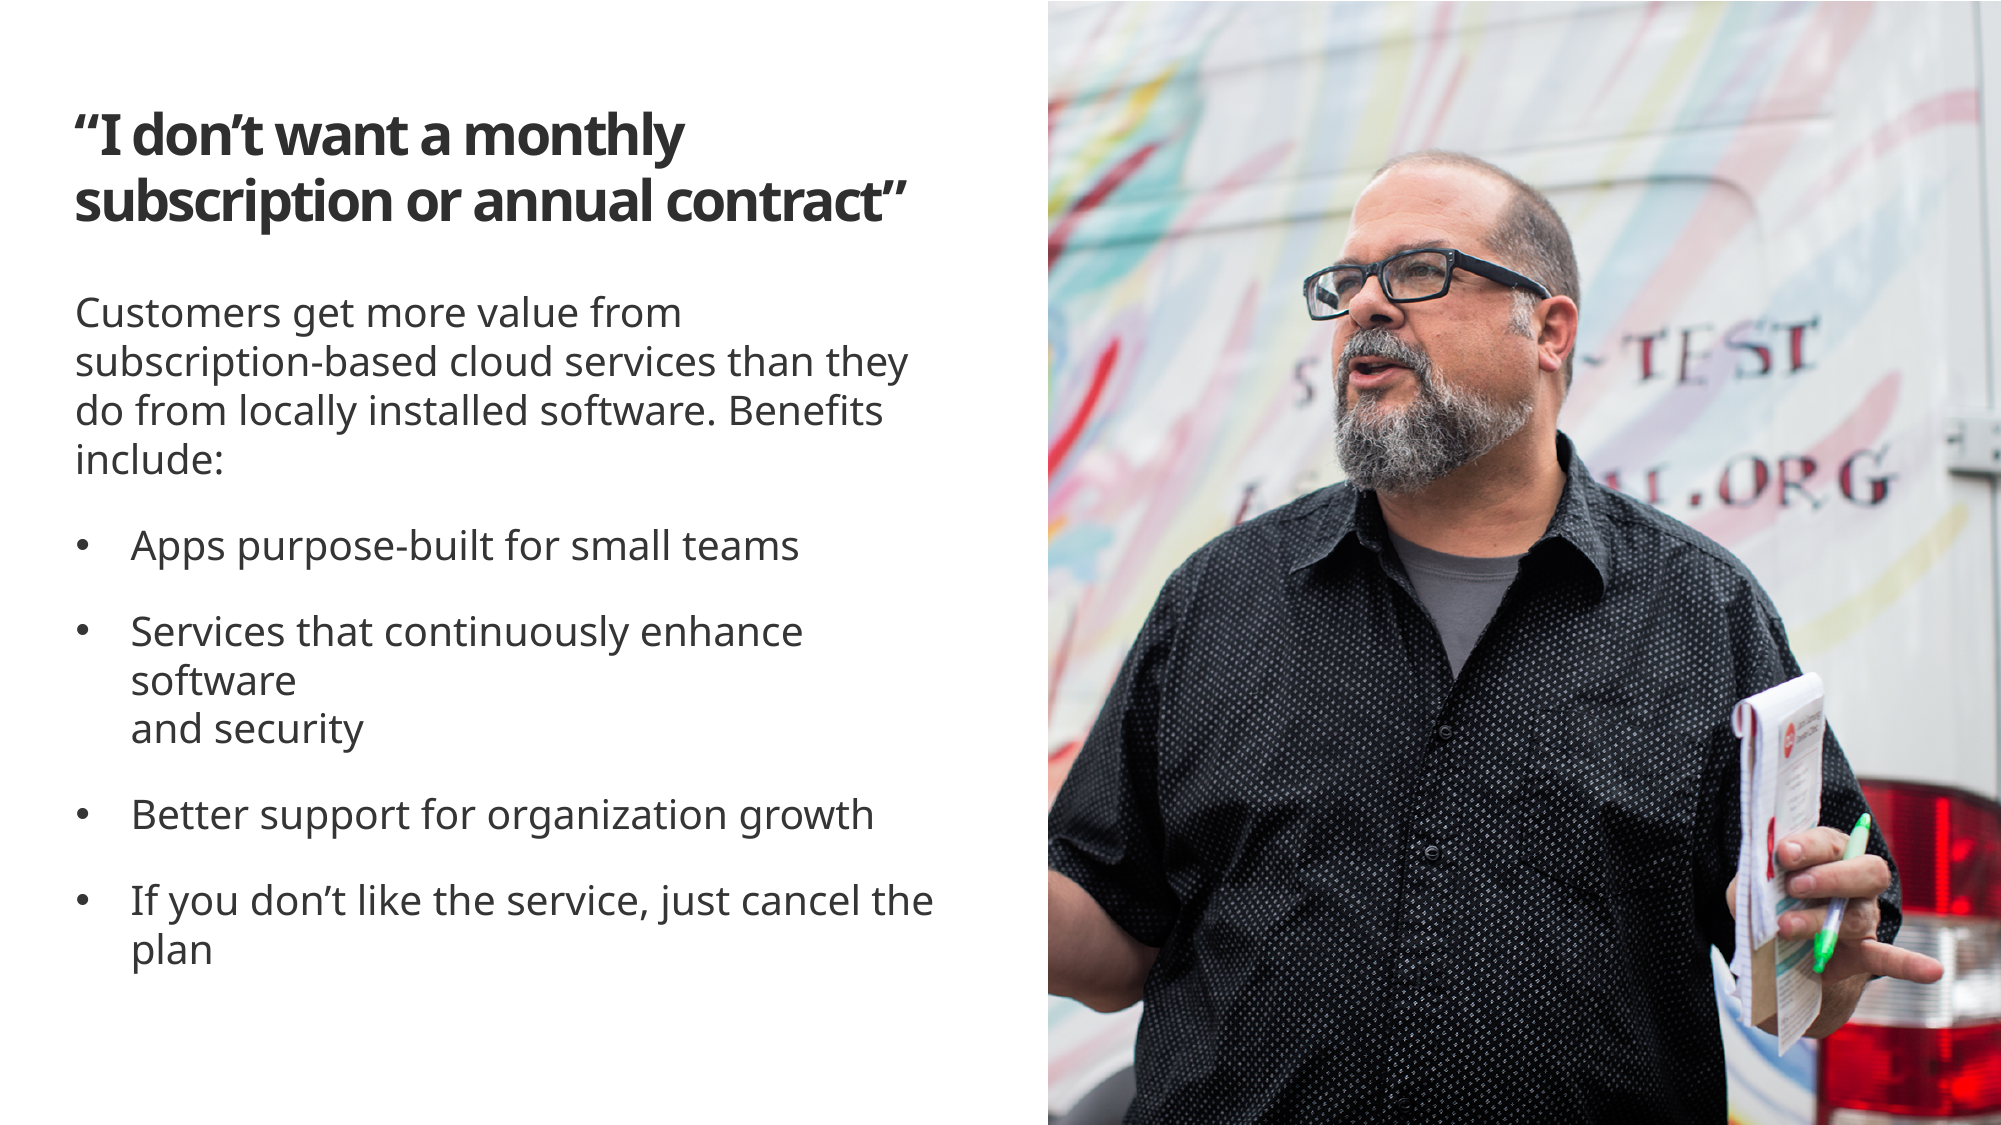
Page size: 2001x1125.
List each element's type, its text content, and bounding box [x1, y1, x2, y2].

picture [1047, 0, 2001, 1125]
text_box Customers get more value from subscription-based cloud services than they do from locally installed software. Benefits include: Apps purpose-built for small teams Services that continuously enhance software and security Better support for organization growth If you don’t like the service, just cancel the plan [74, 286, 939, 973]
title “I don’t want a monthly subscription or annual contract” [74, 101, 984, 234]
